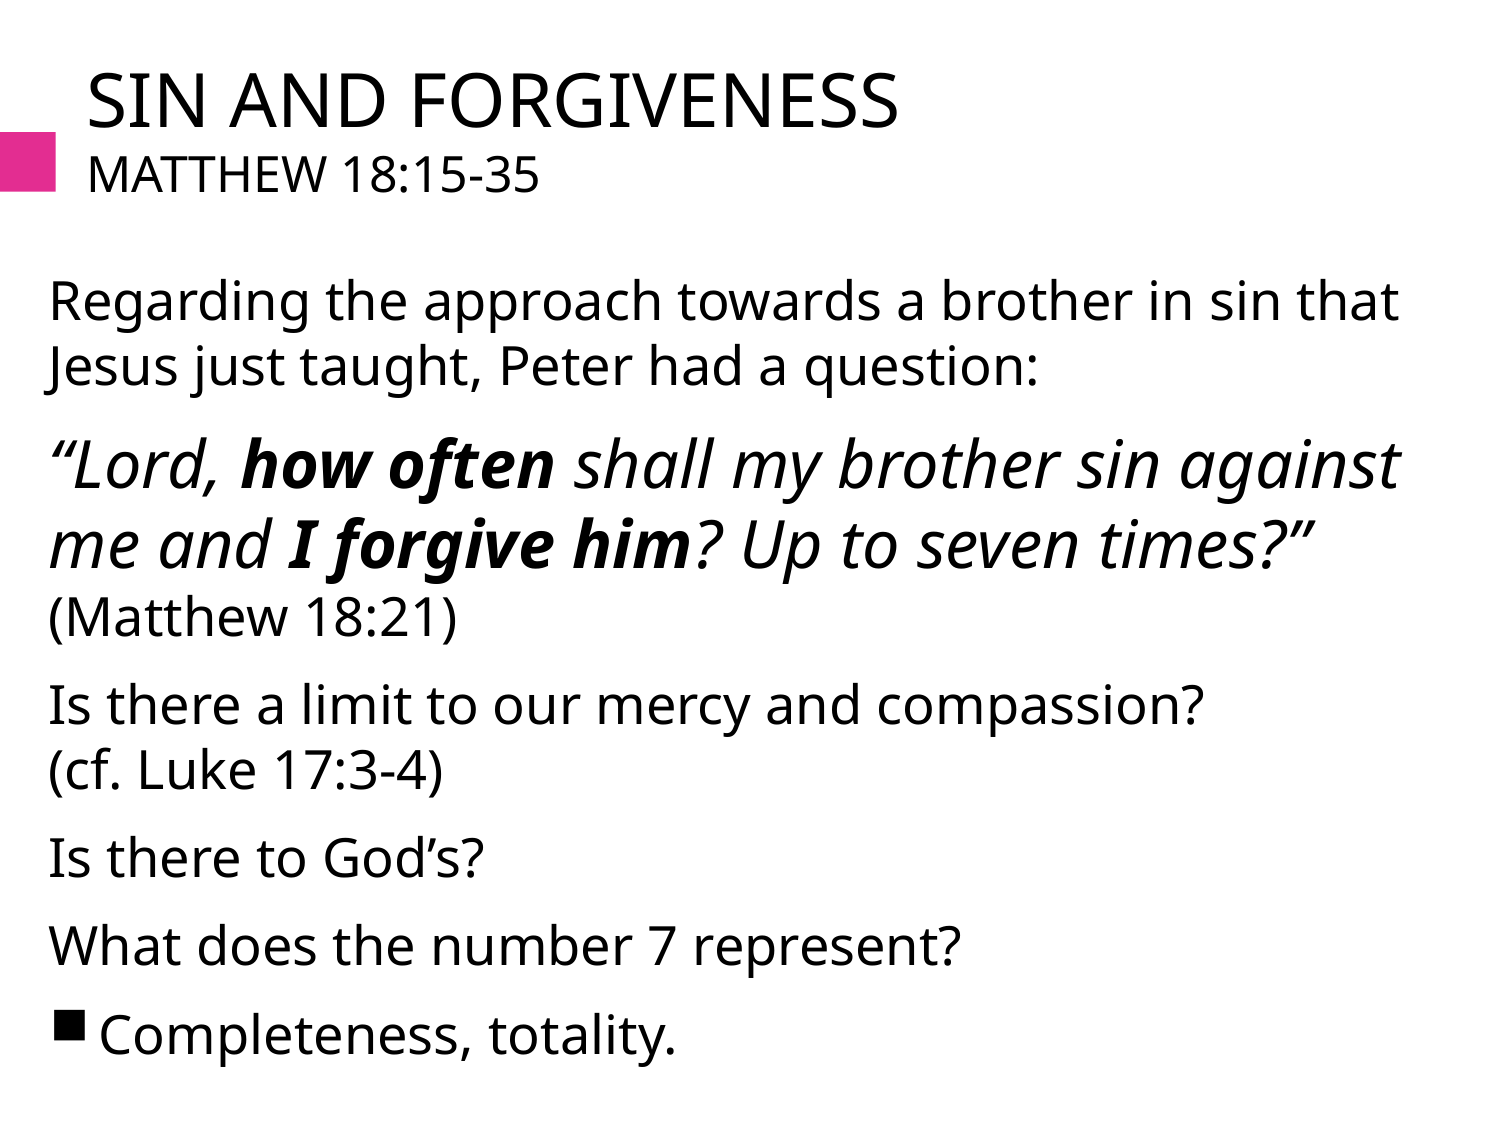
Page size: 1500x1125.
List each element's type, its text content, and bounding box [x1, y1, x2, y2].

list Regarding the approach towards a brother in sin that Jesus just taught, Peter had a question: “Lord, how often shall my brother sin against me and I forgive him? Up to seven times?” (Matthew 18:21) Is there a limit to our mercy and compassion? (cf. Luke 17:3-4) Is there to God’s? What does the number 7 represent? Completeness, totality. [33, 258, 1475, 1073]
title Sin and forgiveness Matthew 18:15-35 [71, 45, 1475, 249]
